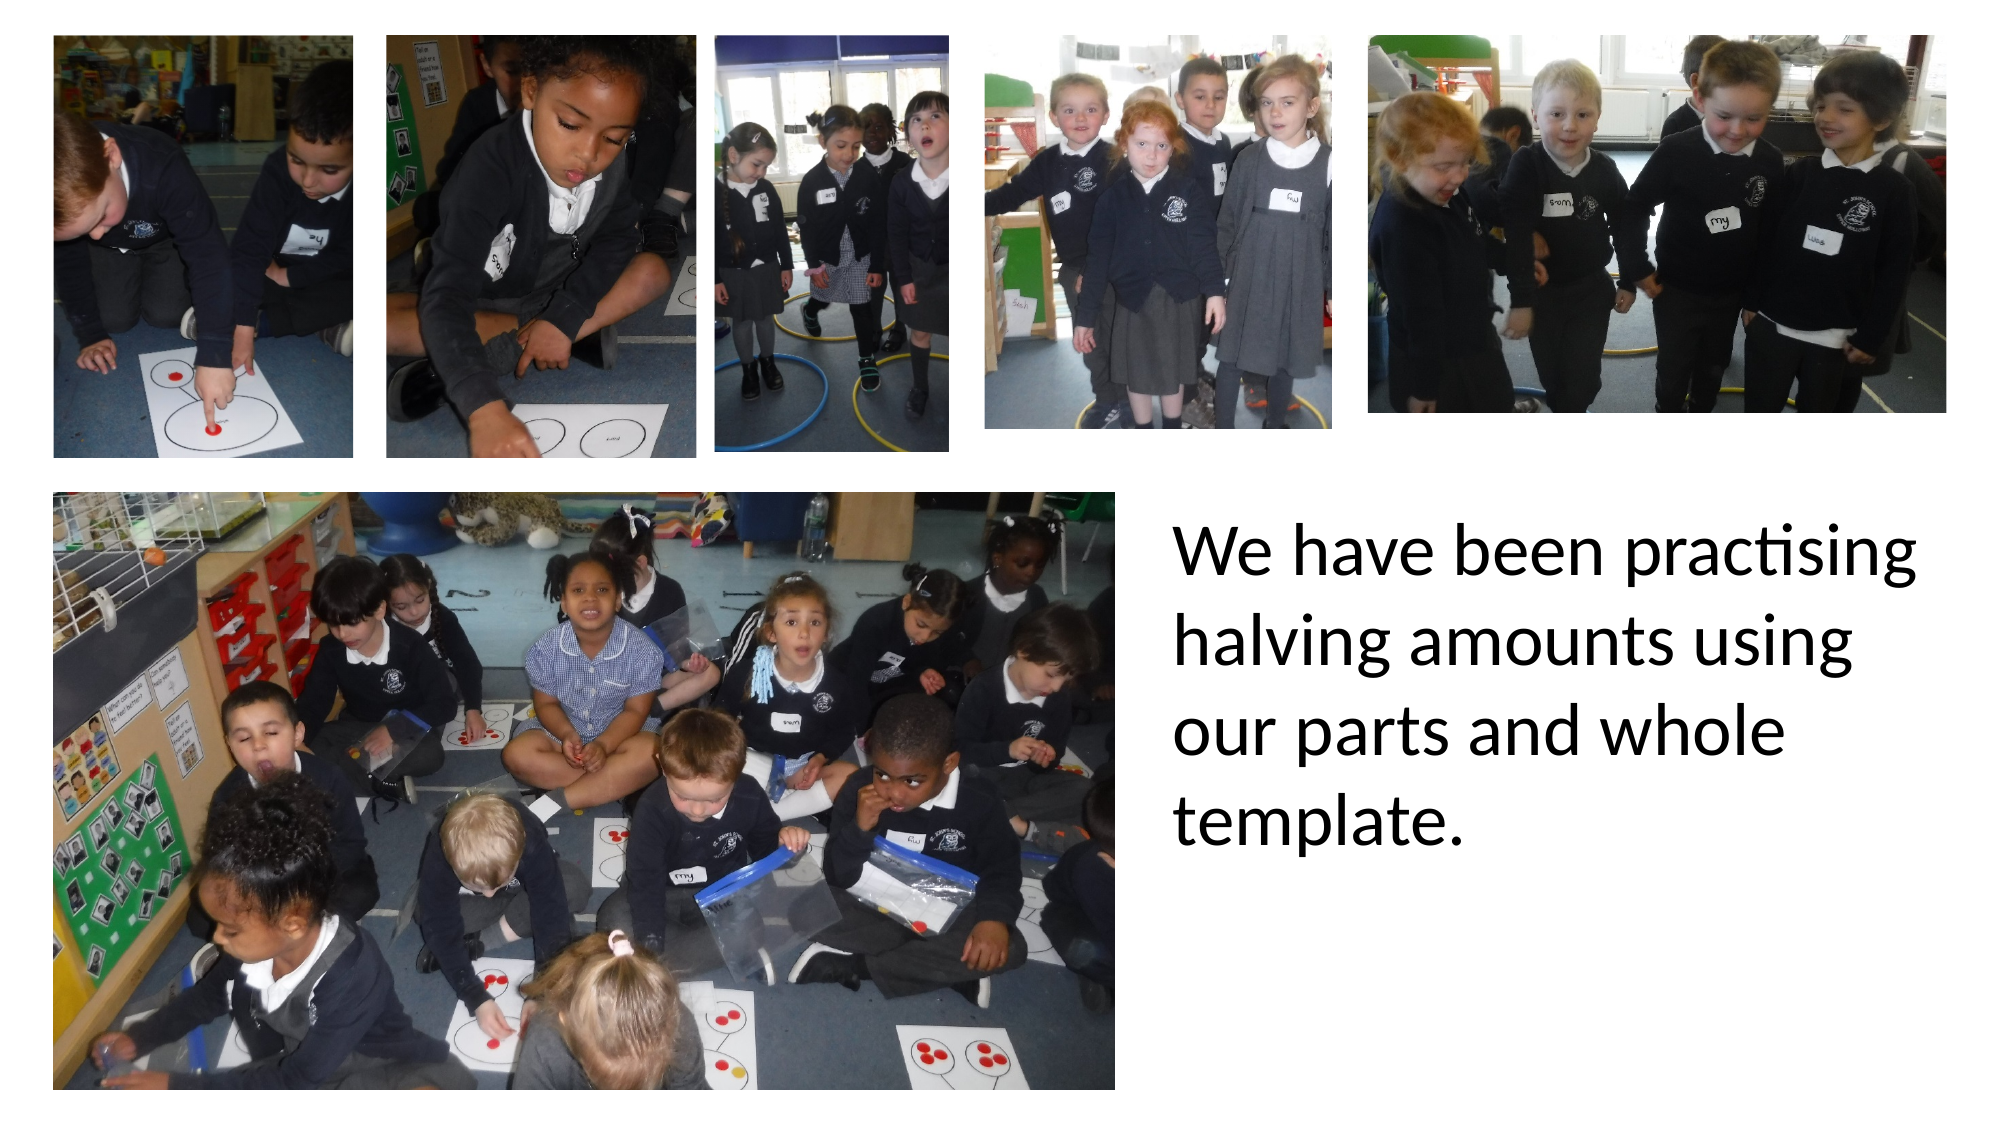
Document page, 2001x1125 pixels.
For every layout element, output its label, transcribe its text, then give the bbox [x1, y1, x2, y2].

picture [1367, 35, 1947, 413]
picture [0, 35, 1332, 458]
picture [53, 492, 1115, 1090]
text_box We have been practising halving amounts using our parts and whole template. [1158, 492, 1947, 868]
